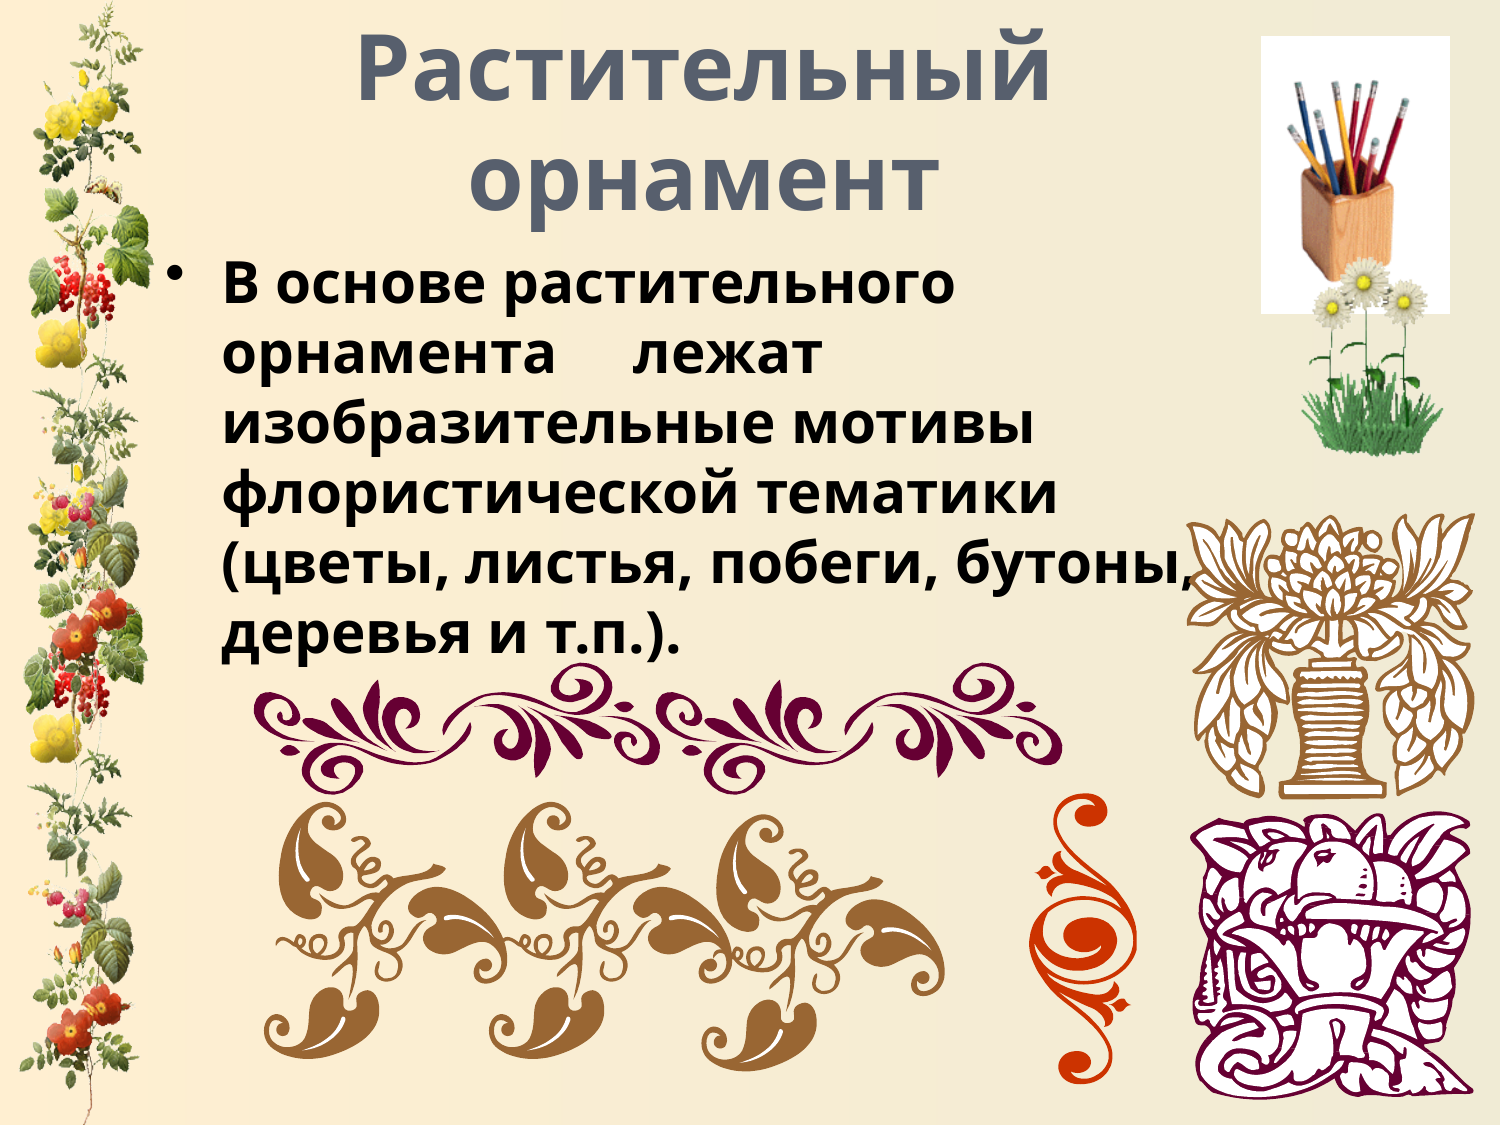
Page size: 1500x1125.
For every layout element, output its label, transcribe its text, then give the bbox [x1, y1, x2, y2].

picture [0, 0, 172, 1125]
title Растительный орнамент [159, 24, 1251, 213]
picture [1185, 512, 1476, 801]
list В основе растительного орнамента лежат изобразительные мотивы флористической тематики (цветы, листья, побеги, бутоны, деревья и т.п.). [149, 237, 1313, 576]
picture [249, 649, 1476, 1101]
picture [1262, 37, 1451, 463]
